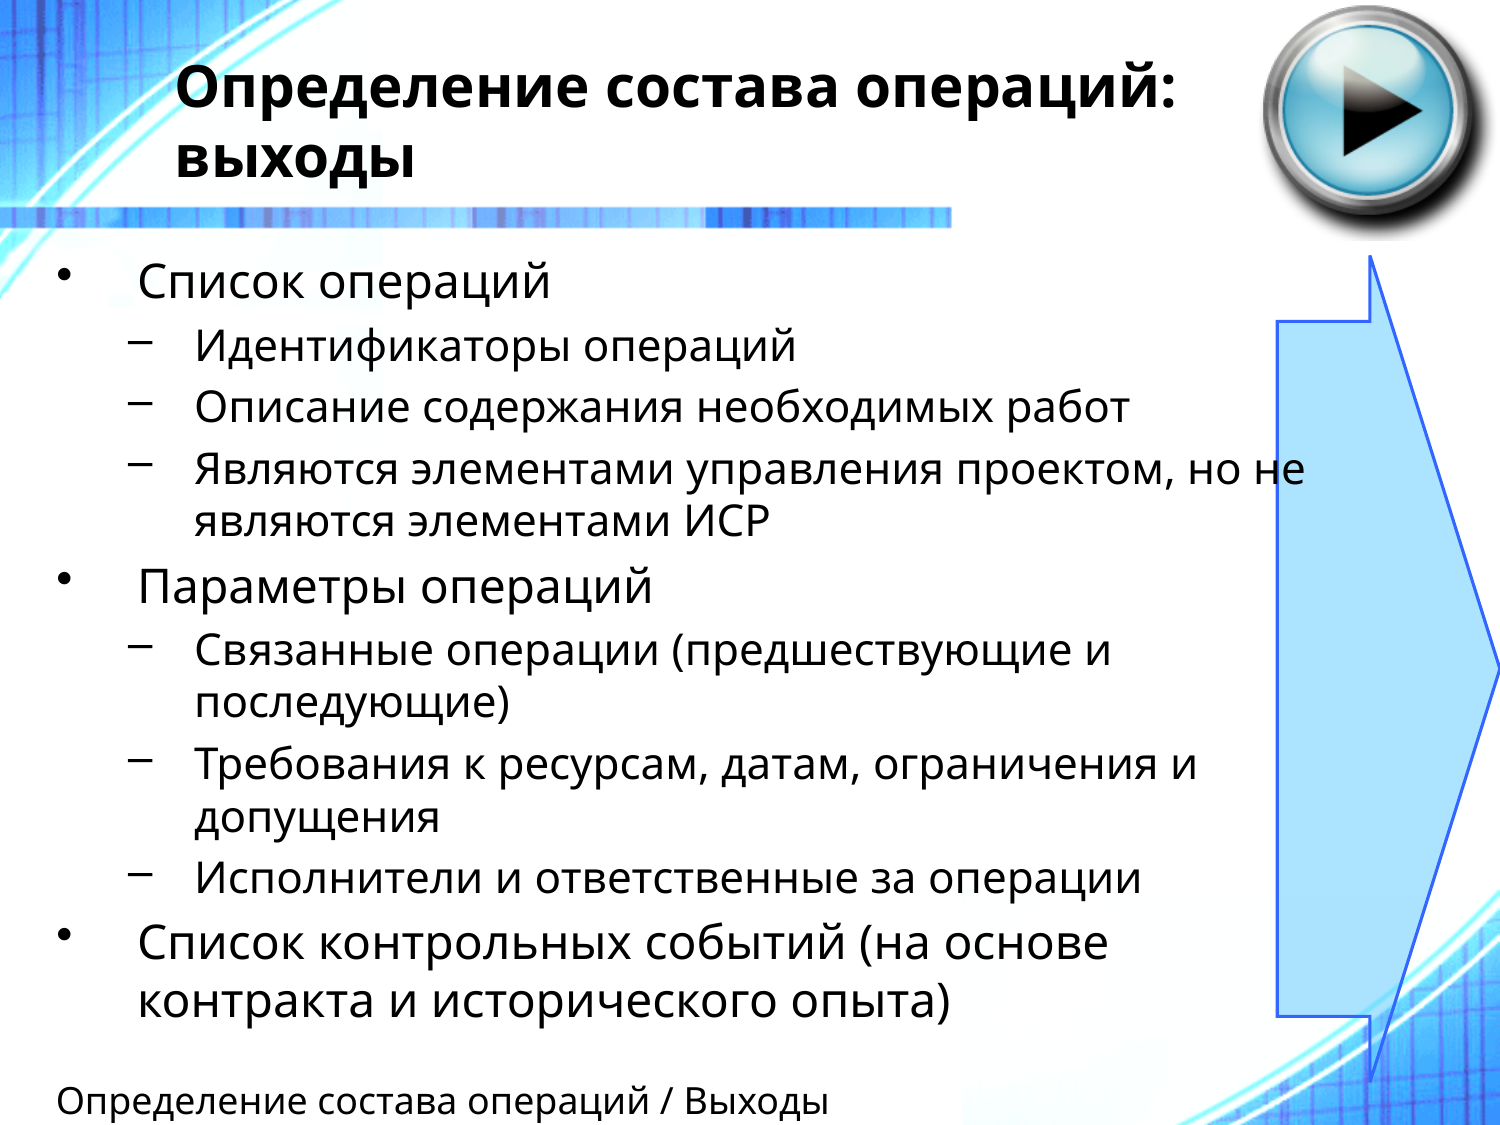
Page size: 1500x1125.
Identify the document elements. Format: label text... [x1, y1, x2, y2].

text_box Определение состава операций / Выходы [41, 1069, 1223, 1125]
list Список операций Идентификаторы операций Описание содержания необходимых работ Являются элементами управления проектом, но не являются элементами ИСР Параметры операций Связанные операции (предшествующие и последующие) Требования к ресурсам, датам, ограничения и допущения Исполнители и ответственные за операции Список контрольных событий (на основе контракта и исторического опыта) [40, 243, 1351, 1036]
picture [0, 0, 1500, 1125]
text_box [1351, 255, 1500, 1083]
title Определение состава операций: выходы [159, 30, 1249, 209]
